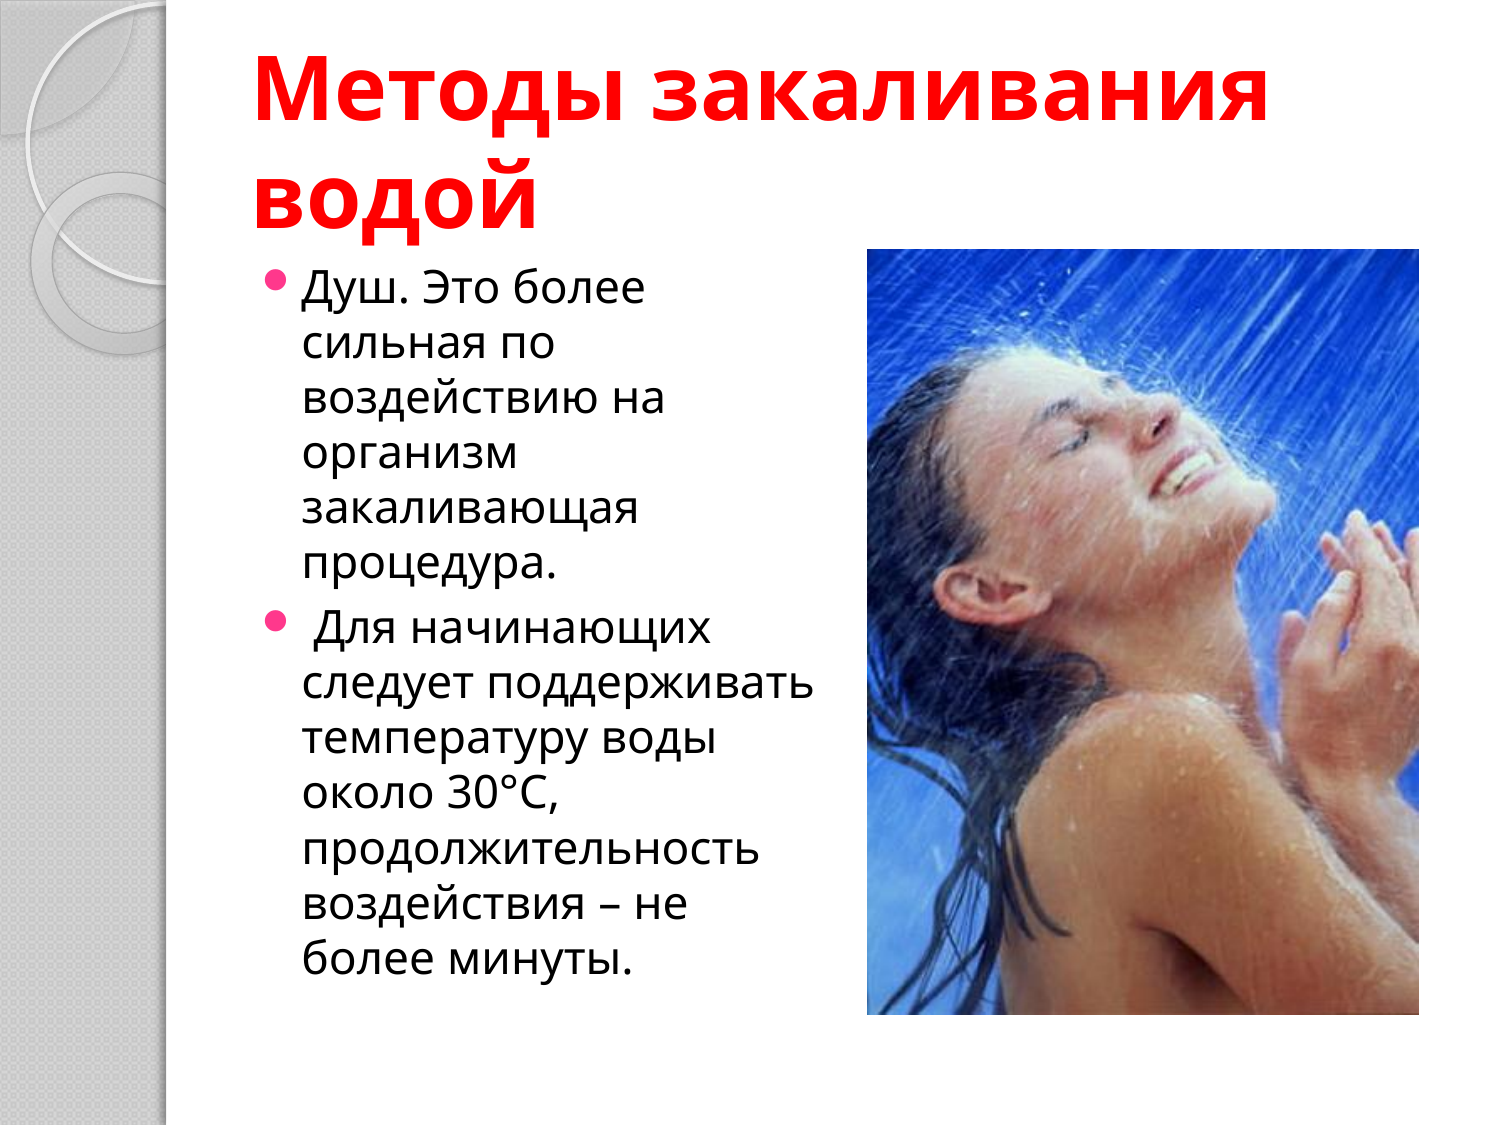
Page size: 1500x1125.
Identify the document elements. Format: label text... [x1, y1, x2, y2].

list Душ. Это более сильная по воздействию на организм закаливающая процедура. Для начинающих следует поддерживать температуру воды около 30°С, продолжительность воздействия – не более минуты. [235, 249, 836, 1015]
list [866, 249, 1419, 1016]
title Методы закаливания водой [235, 45, 1466, 233]
